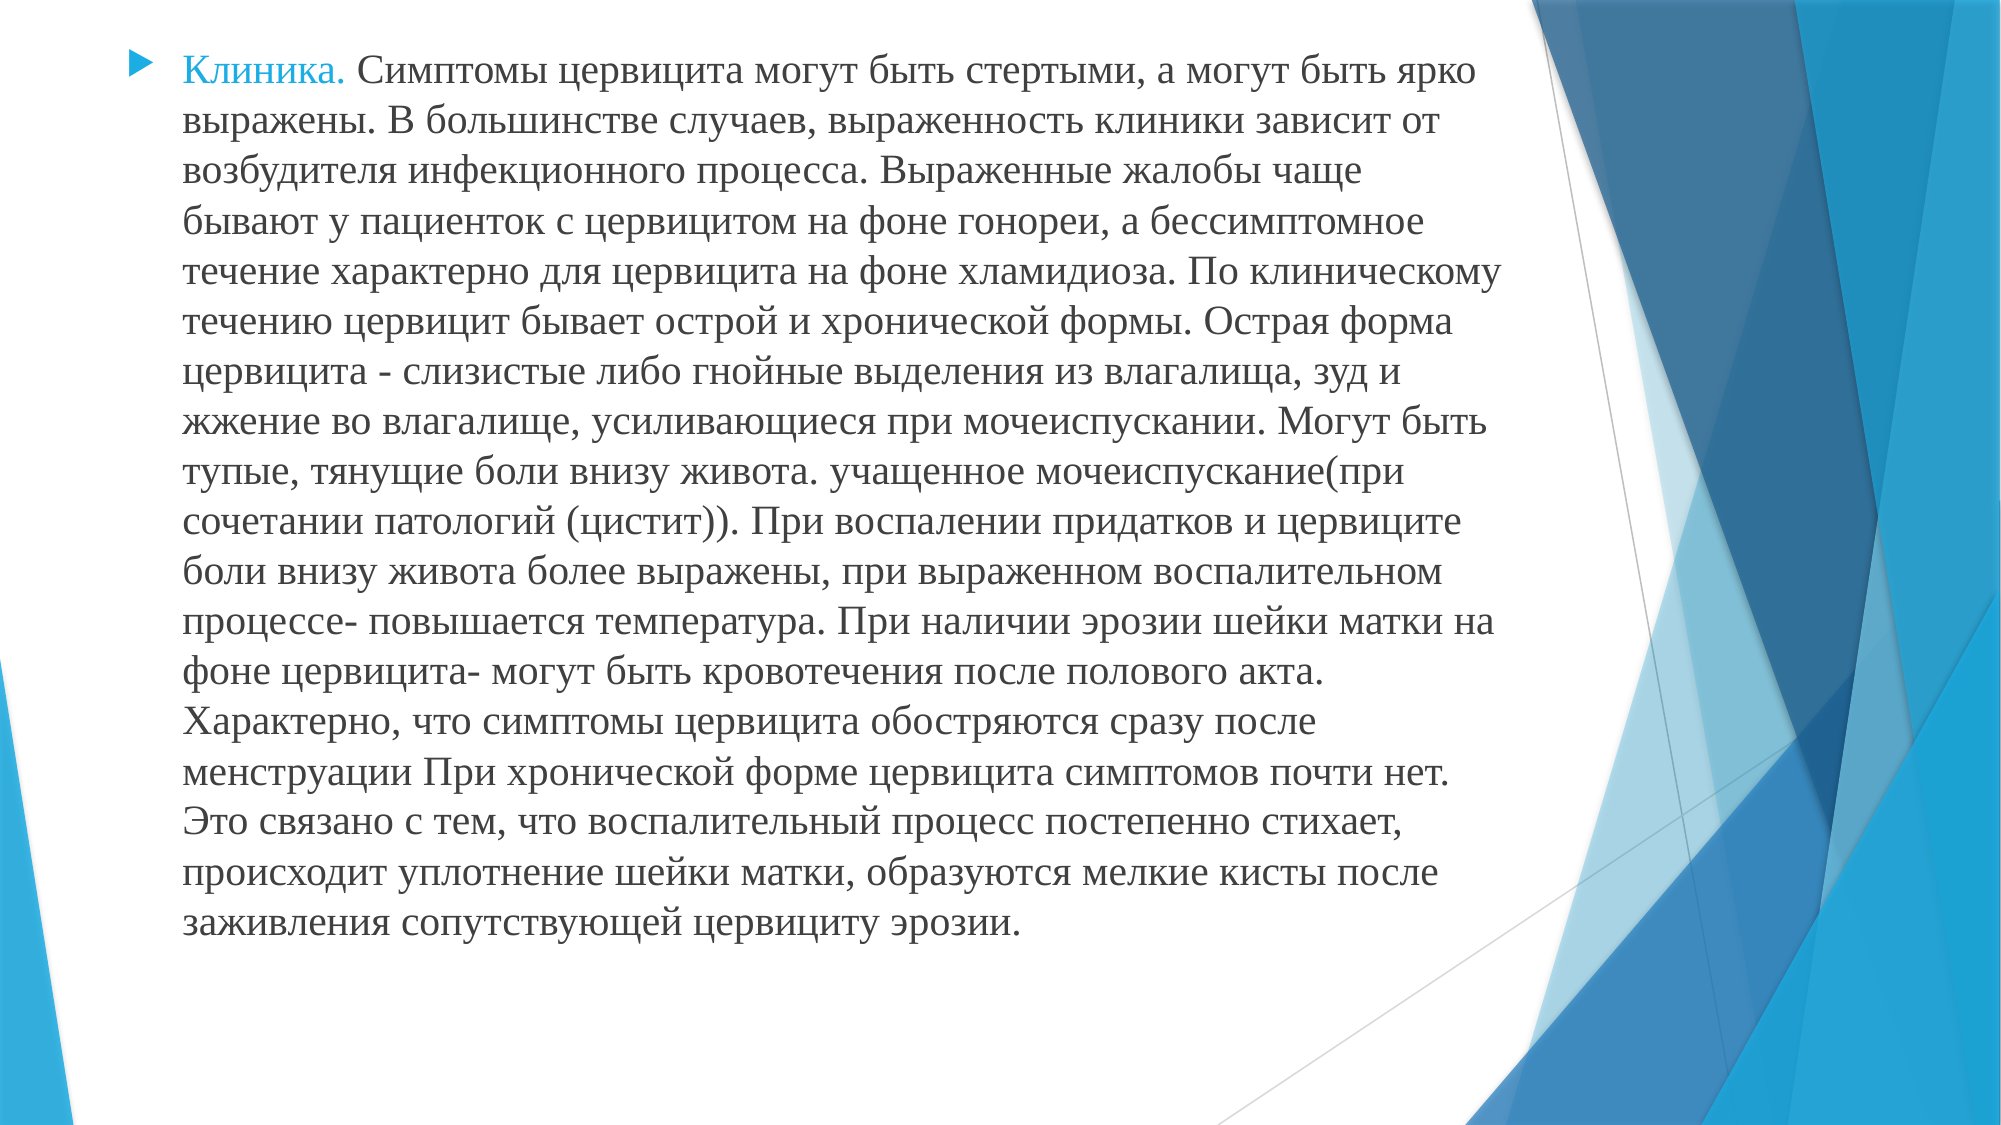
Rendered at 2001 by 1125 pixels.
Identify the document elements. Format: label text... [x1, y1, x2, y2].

list Клиника. Симптомы цервицита могут быть стертыми, а могут быть ярко выражены. В большинстве случаев, выраженность клиники зависит от возбудителя инфекционного процесса. Выраженные жалобы чаще бывают у пациенток с цервицитом на фоне гонореи, а бессимптомное течение характерно для цервицита на фоне хламидиоза. По клиническому течению цервицит бывает острой и хронической формы. Острая форма цервицита - слизистые либо гнойные выделения из влагалища, зуд и жжение во влагалище, усиливающиеся при мочеиспускании. Могут быть тупые, тянущие боли внизу живота. учащенное мочеиспускание(при сочетании патологий (цистит)). При воспалении придатков и цервиците боли внизу живота более выражены, при выраженном воспалительном процессе- повышается температура. При наличии эрозии шейки матки на фоне цервицита- могут быть кровотечения после полового акта. Характерно, что симптомы цервицита обостряются сразу после менструации При хронической форме цервицита симптомов почти нет. Это связано с тем, что воспалительный процесс постепенно стихает, происходит уплотнение шейки матки, образуются мелкие кисты после заживления сопутствующей цервициту эрозии. [111, 34, 1522, 1110]
